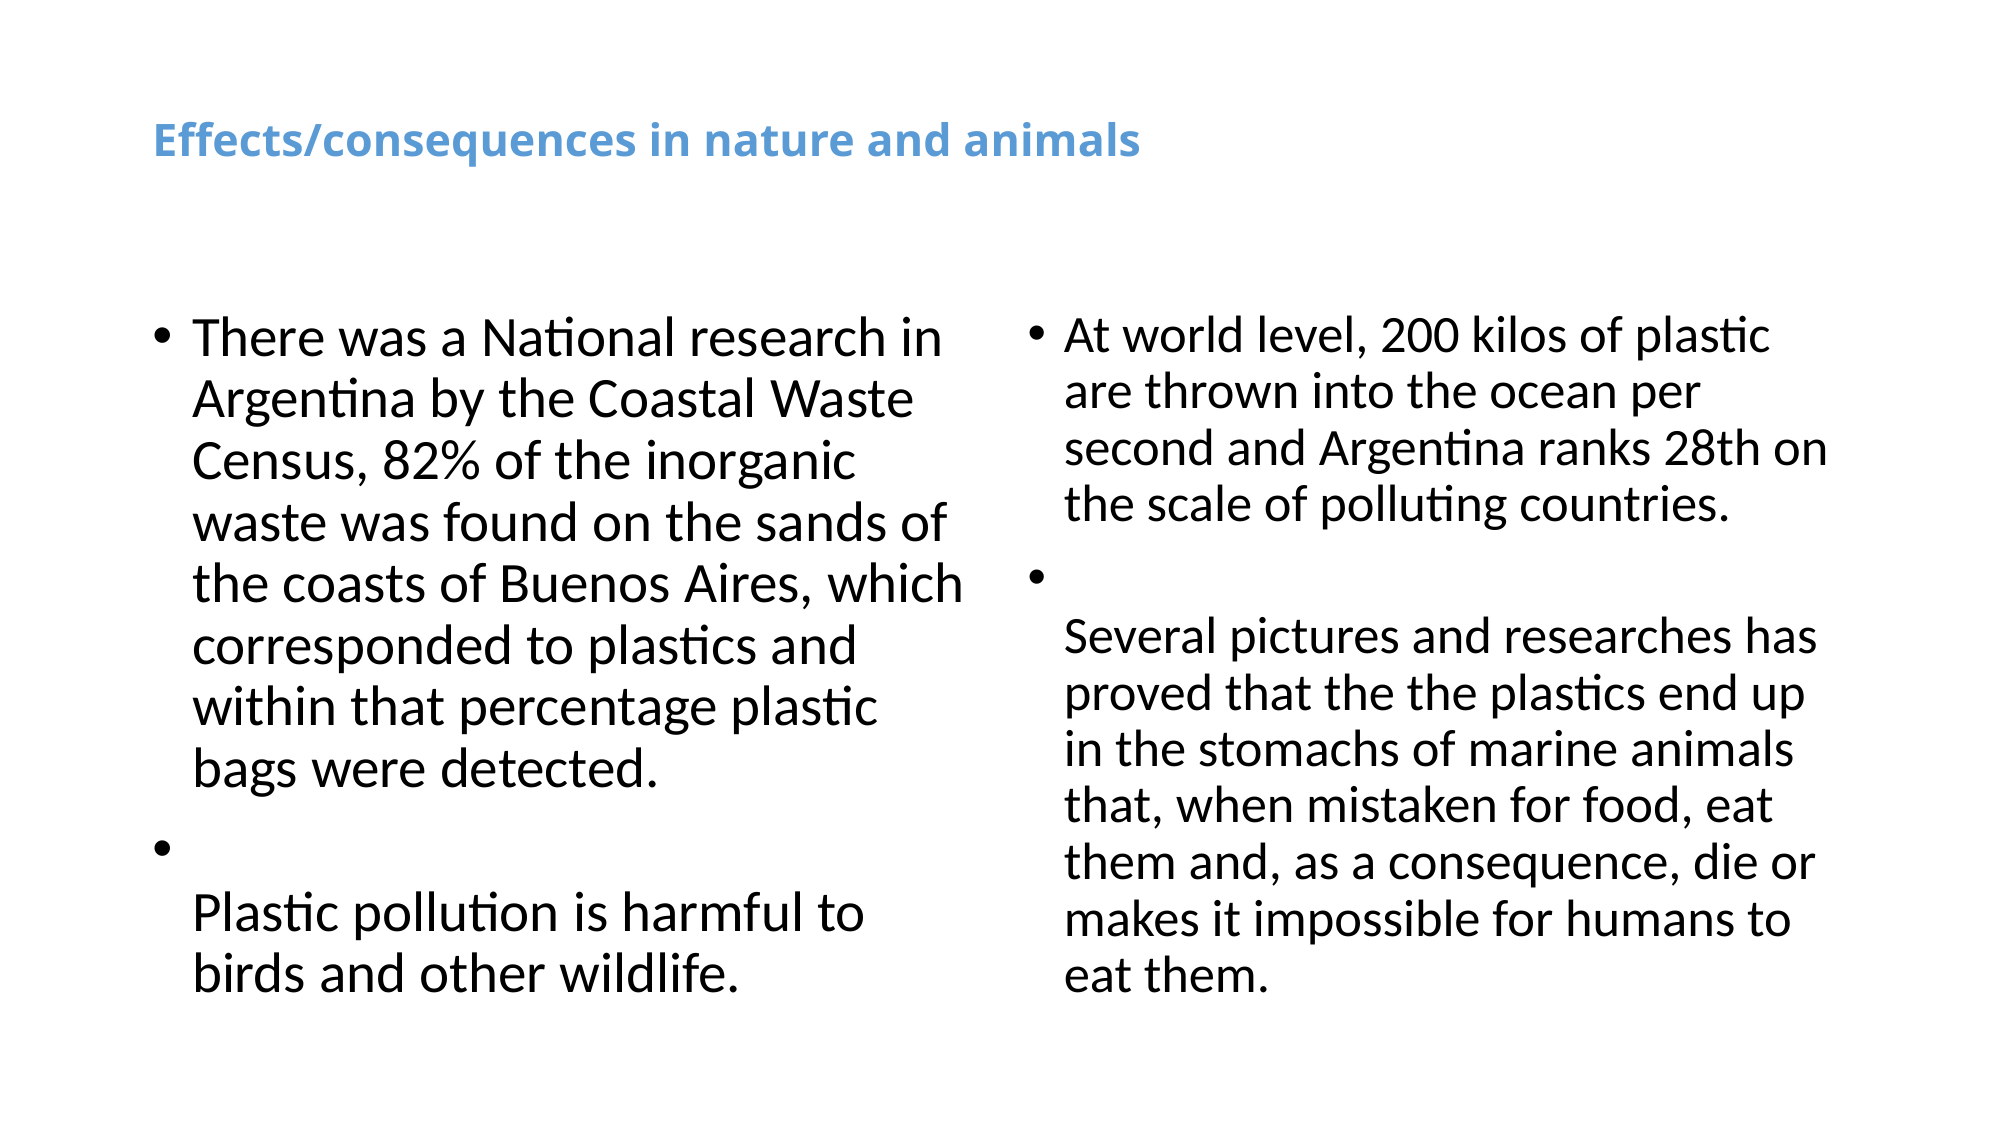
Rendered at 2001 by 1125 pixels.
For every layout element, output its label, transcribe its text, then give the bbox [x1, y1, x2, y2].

list At world level, 200 kilos of plastic are thrown into the ocean per second and Argentina ranks 28th on the scale of polluting countries. Several pictures and researches has proved that the the plastics end up in the stomachs of marine animals that, when mistaken for food, eat them and, as a consequence, die or makes it impossible for humans to eat them. [1012, 299, 1863, 1014]
list There was a National research in Argentina by the Coastal Waste Census, 82% of the inorganic waste was found on the sands of the coasts of Buenos Aires, which corresponded to plastics and within that percentage plastic bags were detected. Plastic pollution is harmful to birds and other wildlife. [137, 299, 988, 1014]
title Effects/consequences in nature and animals [137, 59, 1863, 278]
